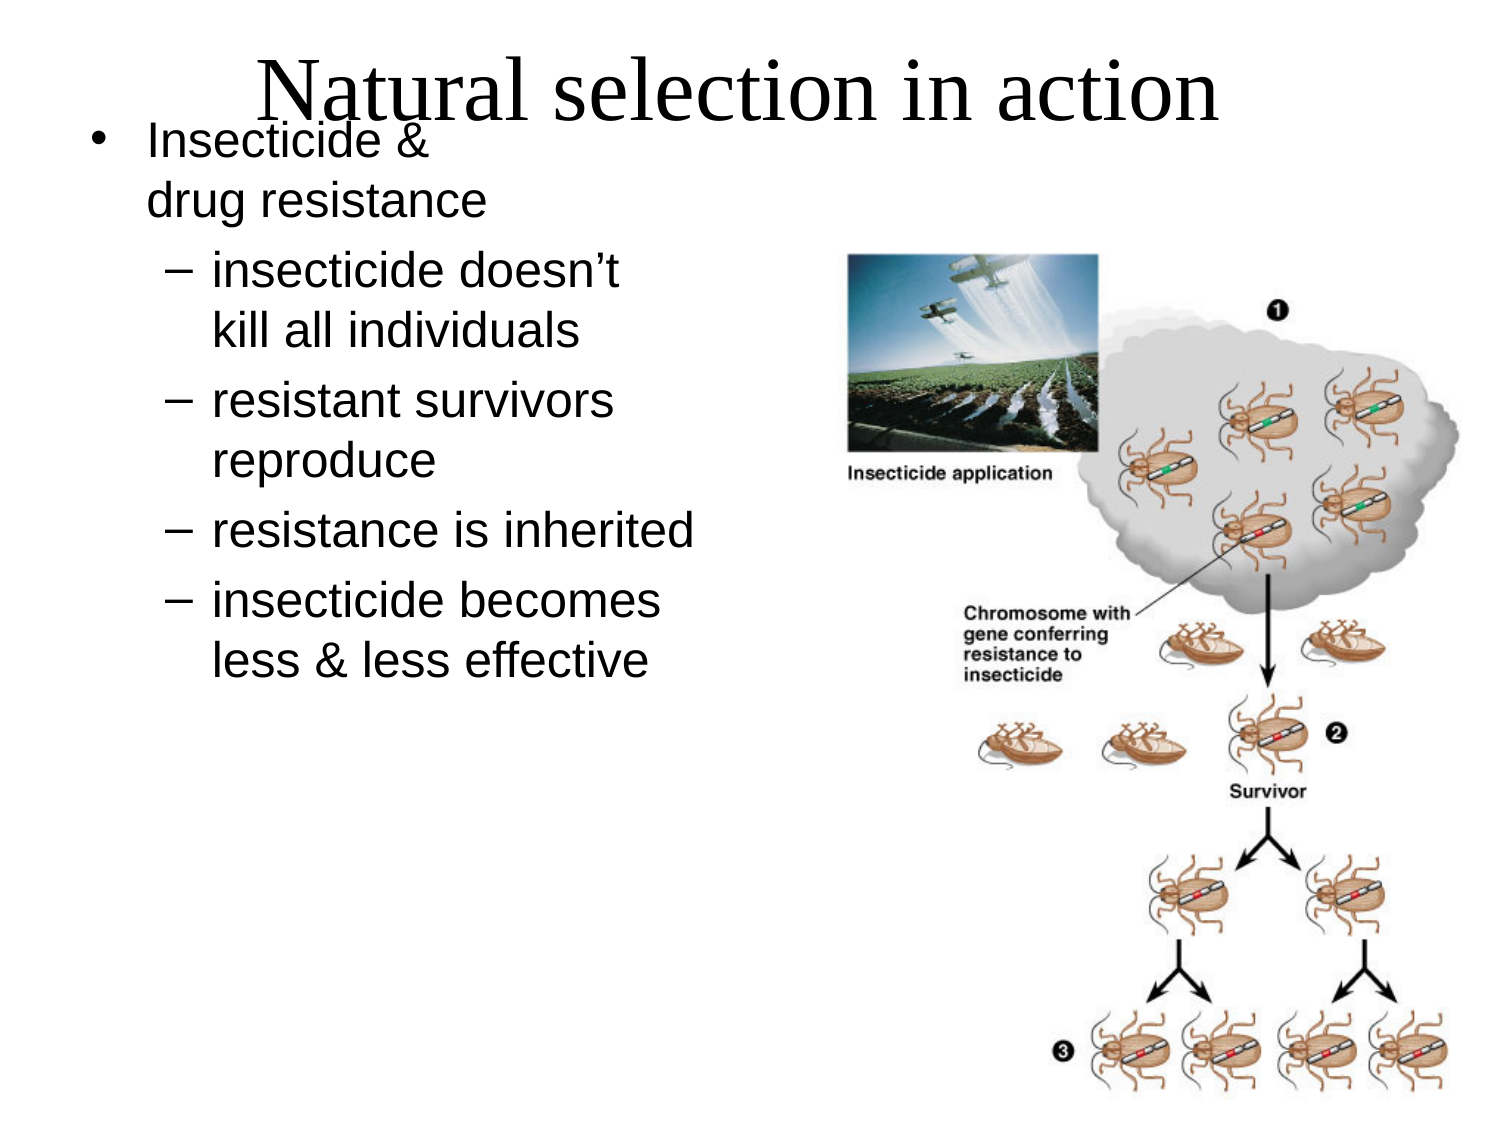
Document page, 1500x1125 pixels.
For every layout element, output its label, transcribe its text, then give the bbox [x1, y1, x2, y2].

list Insecticide & drug resistance insecticide doesn’t kill all individuals resistant survivors reproduce resistance is inherited insecticide becomes less & less effective [75, 99, 769, 818]
picture [837, 242, 1472, 1101]
title Natural selection in action [75, 45, 1425, 233]
